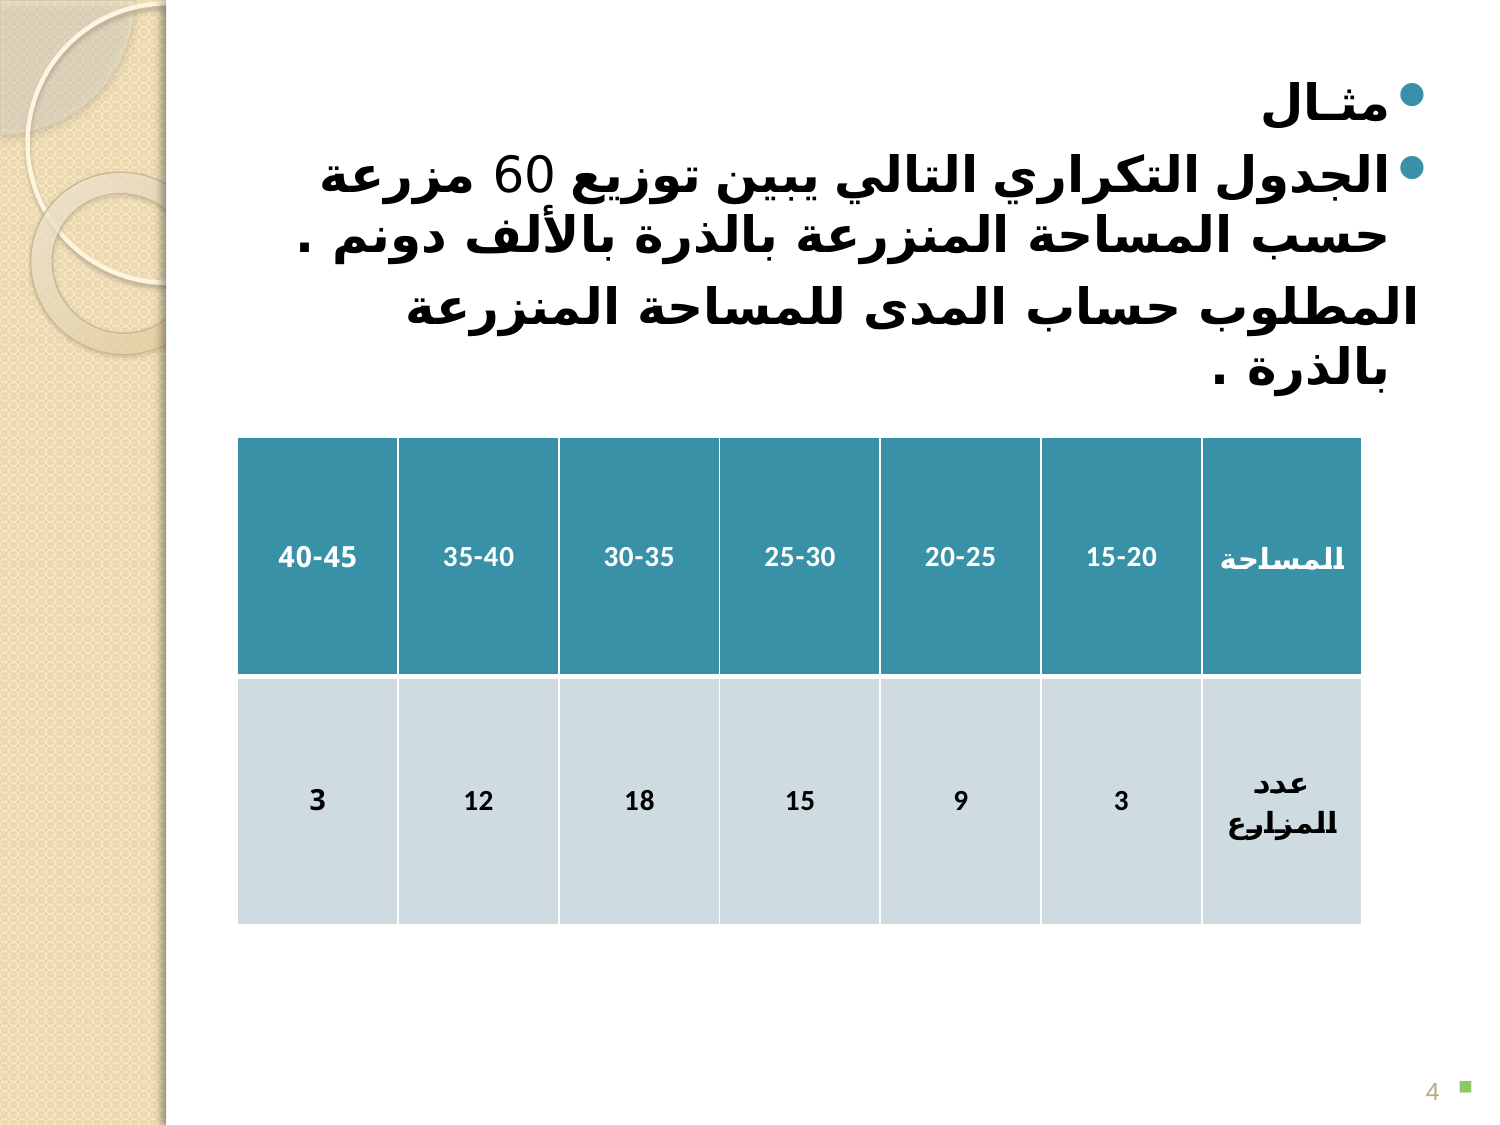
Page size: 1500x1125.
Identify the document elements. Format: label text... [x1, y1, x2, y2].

list مثـال الجدول التكراري التالي يبين توزيع 60 مزرعة حسب المساحة المنزرعة بالذرة بالألف دونم . المطلوب حساب المدى للمساحة المنزرعة بالذرة . [235, 62, 1466, 1026]
table_header المساحة [1203, 438, 1361, 674]
table_header 40-45 [238, 438, 397, 674]
table_header 20-25 [881, 438, 1040, 674]
table_cell 3 [1042, 679, 1201, 924]
table_header 15-20 [1042, 438, 1201, 674]
table_header 35-40 [399, 438, 558, 674]
table_cell 15 [720, 679, 879, 924]
table_header 25-30 [720, 438, 879, 674]
table_header 30-35 [560, 438, 719, 674]
table_cell عدد المزارع [1203, 679, 1361, 924]
table_cell 9 [881, 679, 1040, 924]
slide_number 4 [1413, 1034, 1488, 1113]
table_cell 18 [560, 679, 719, 924]
table_cell 3 [238, 679, 397, 924]
table_cell 12 [399, 679, 558, 924]
